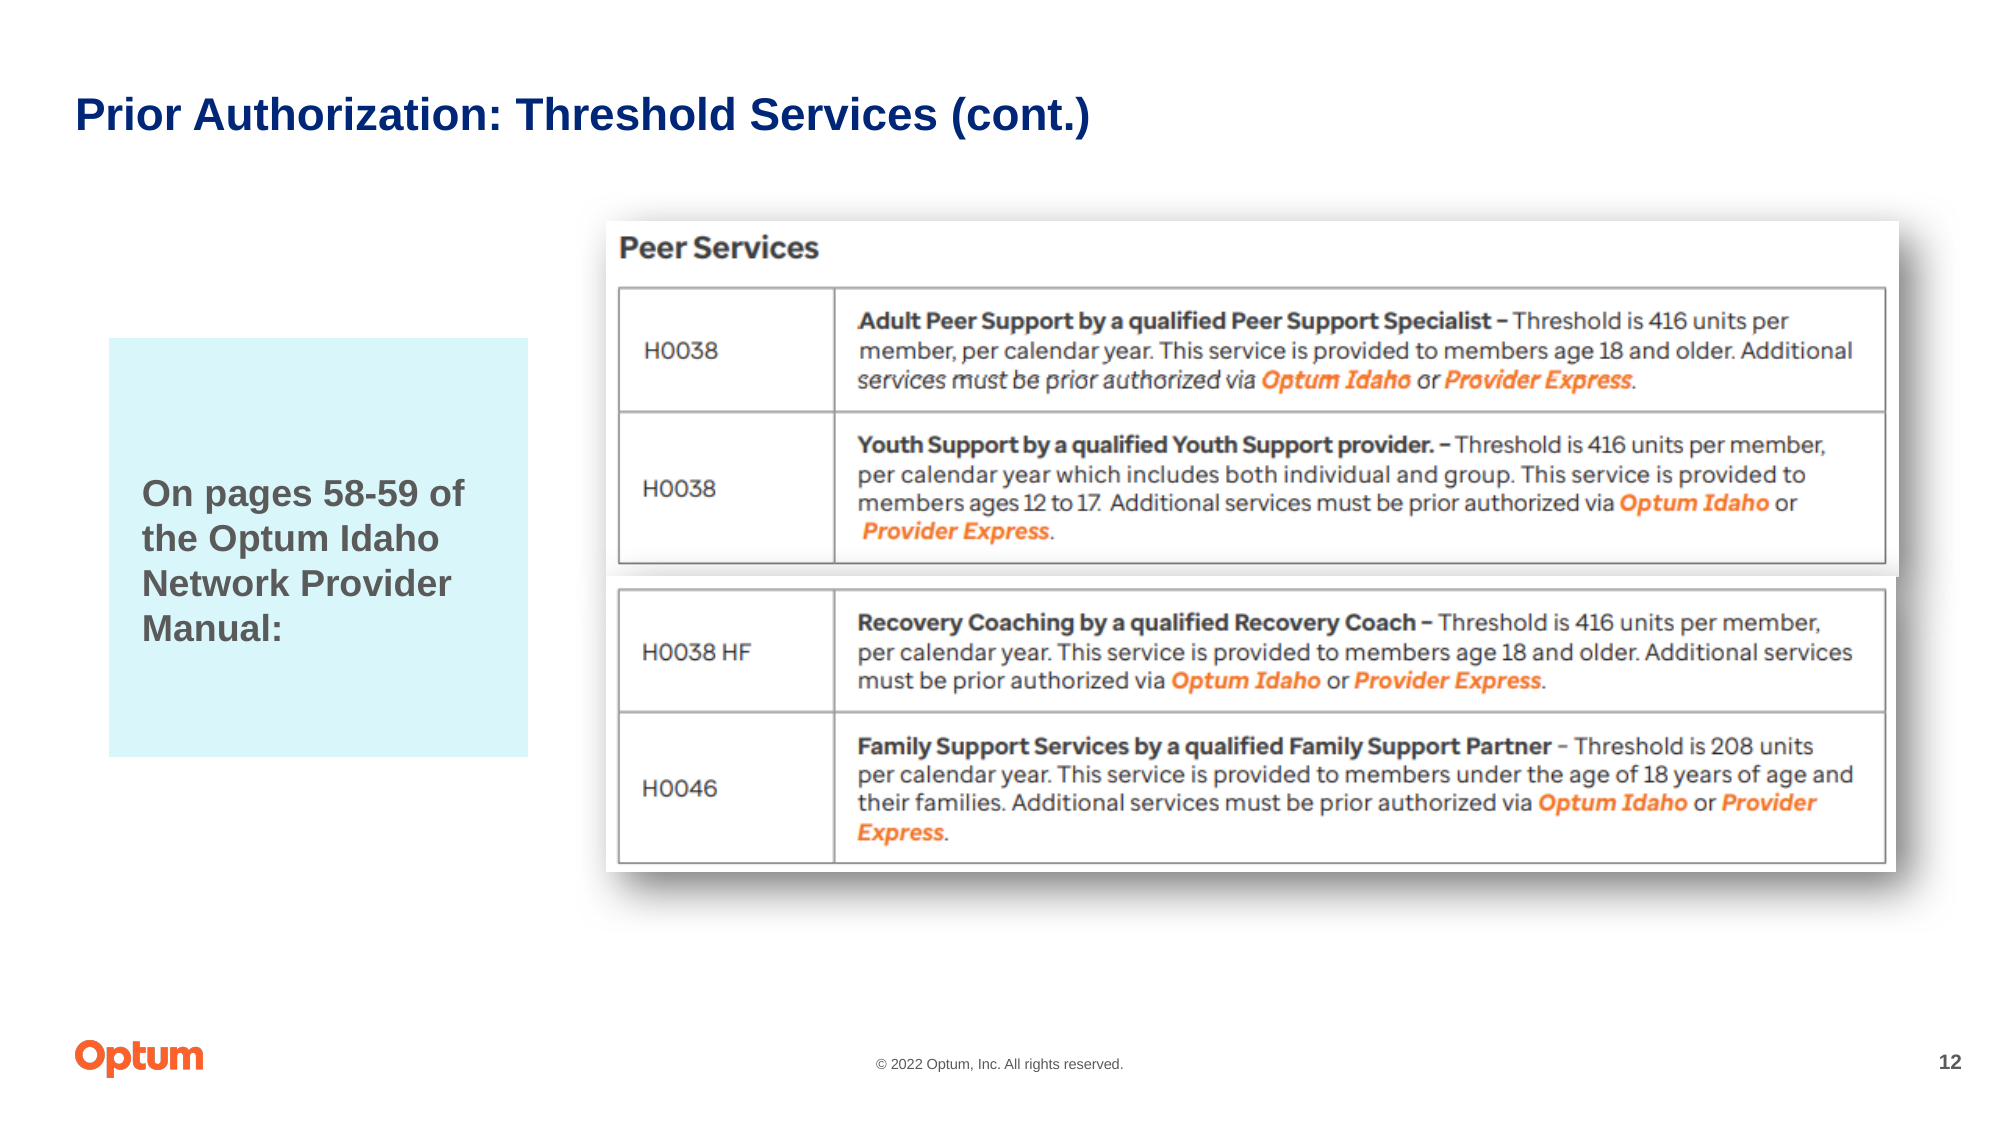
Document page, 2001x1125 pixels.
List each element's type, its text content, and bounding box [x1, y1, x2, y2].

picture [75, 1040, 203, 1078]
picture [606, 576, 1896, 872]
title Prior Authorization: Threshold Services (cont.) [75, 91, 1650, 142]
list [605, 221, 1899, 577]
picture [109, 338, 528, 757]
